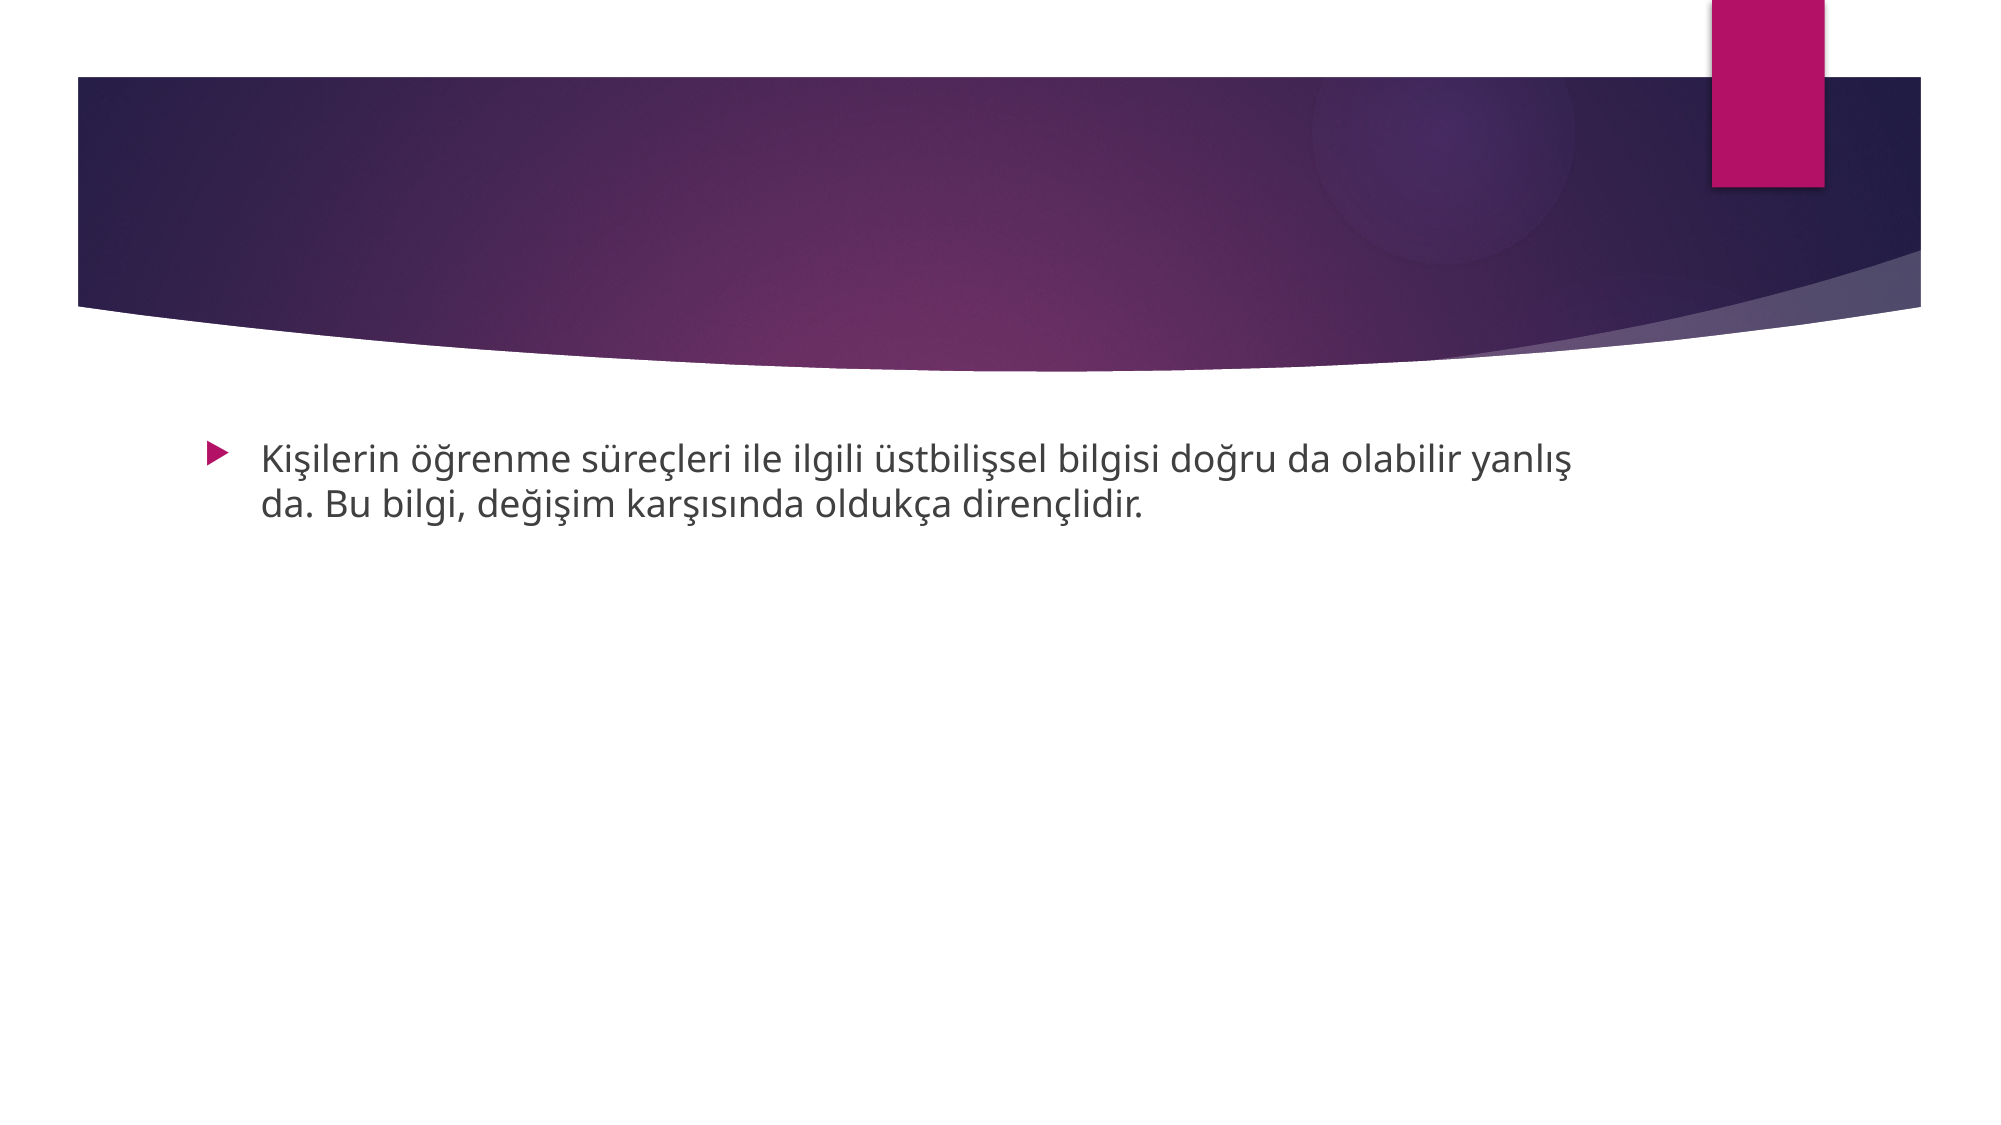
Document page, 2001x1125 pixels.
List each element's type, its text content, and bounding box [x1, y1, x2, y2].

list Kişilerin öğrenme süreçleri ile ilgili üstbilişsel bilgisi doğru da olabilir yanlış da. Bu bilgi, değişim karşısında oldukça dirençlidir. [189, 427, 1638, 988]
